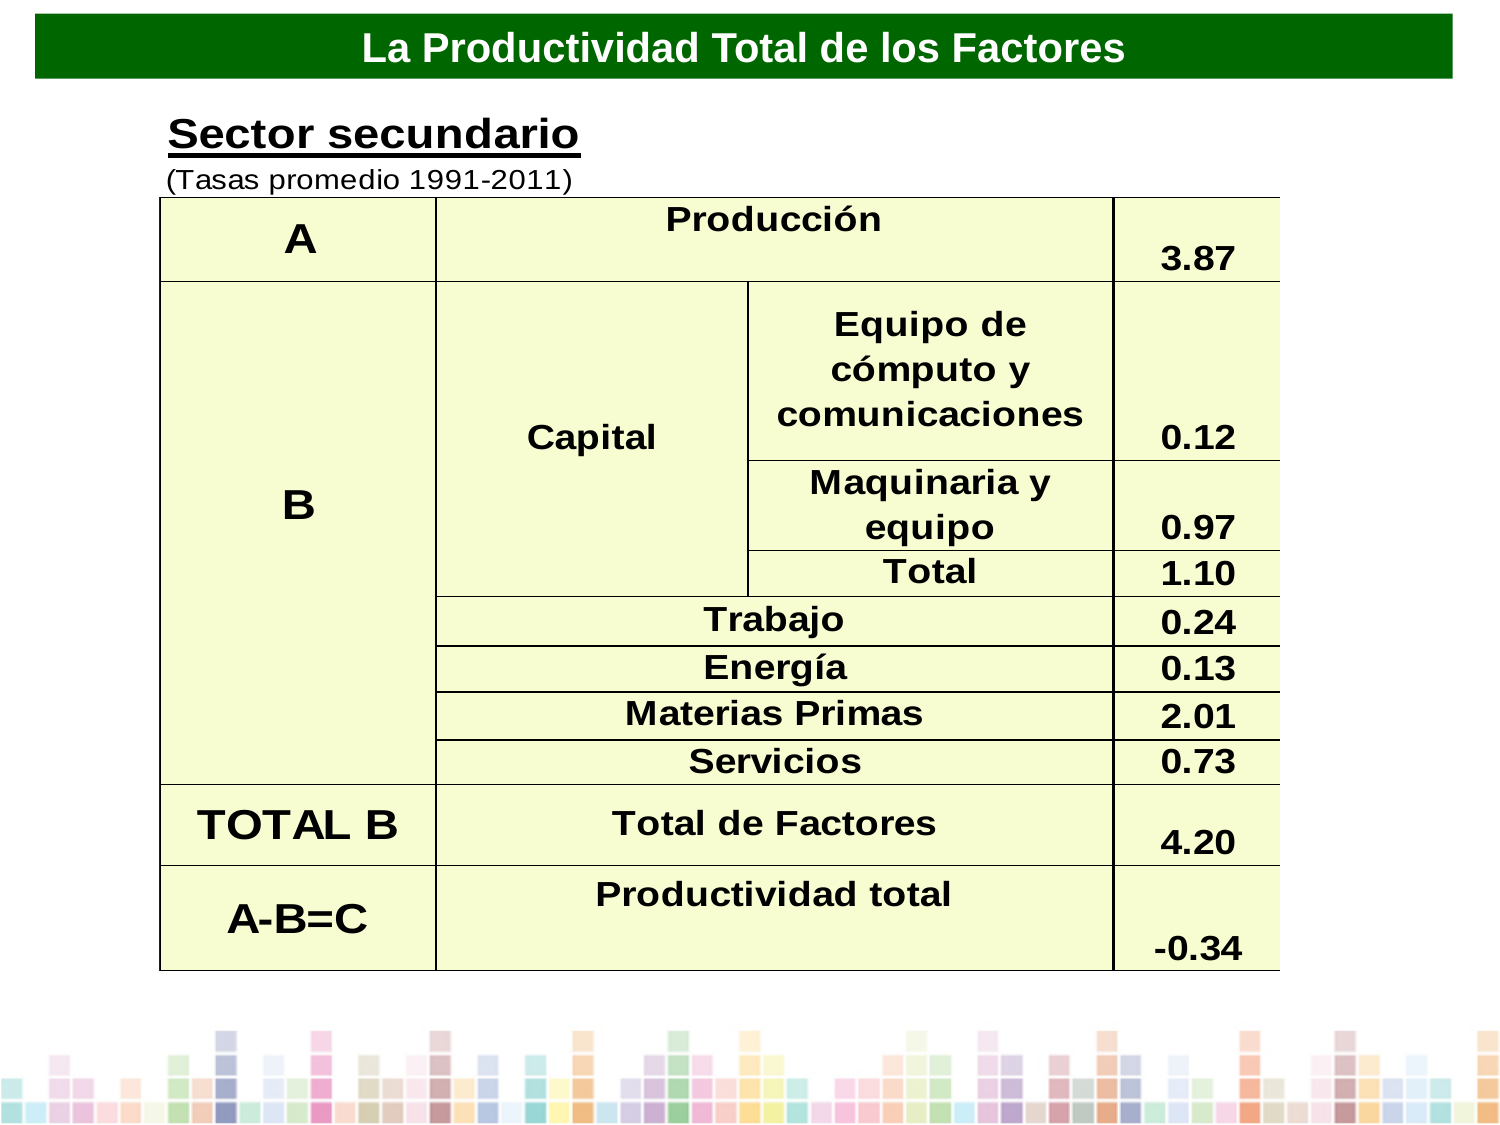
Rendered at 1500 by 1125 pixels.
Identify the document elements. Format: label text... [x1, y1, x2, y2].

text_box La Productividad Total de los Factores [35, 13, 1453, 79]
picture [0, 0, 1500, 1125]
